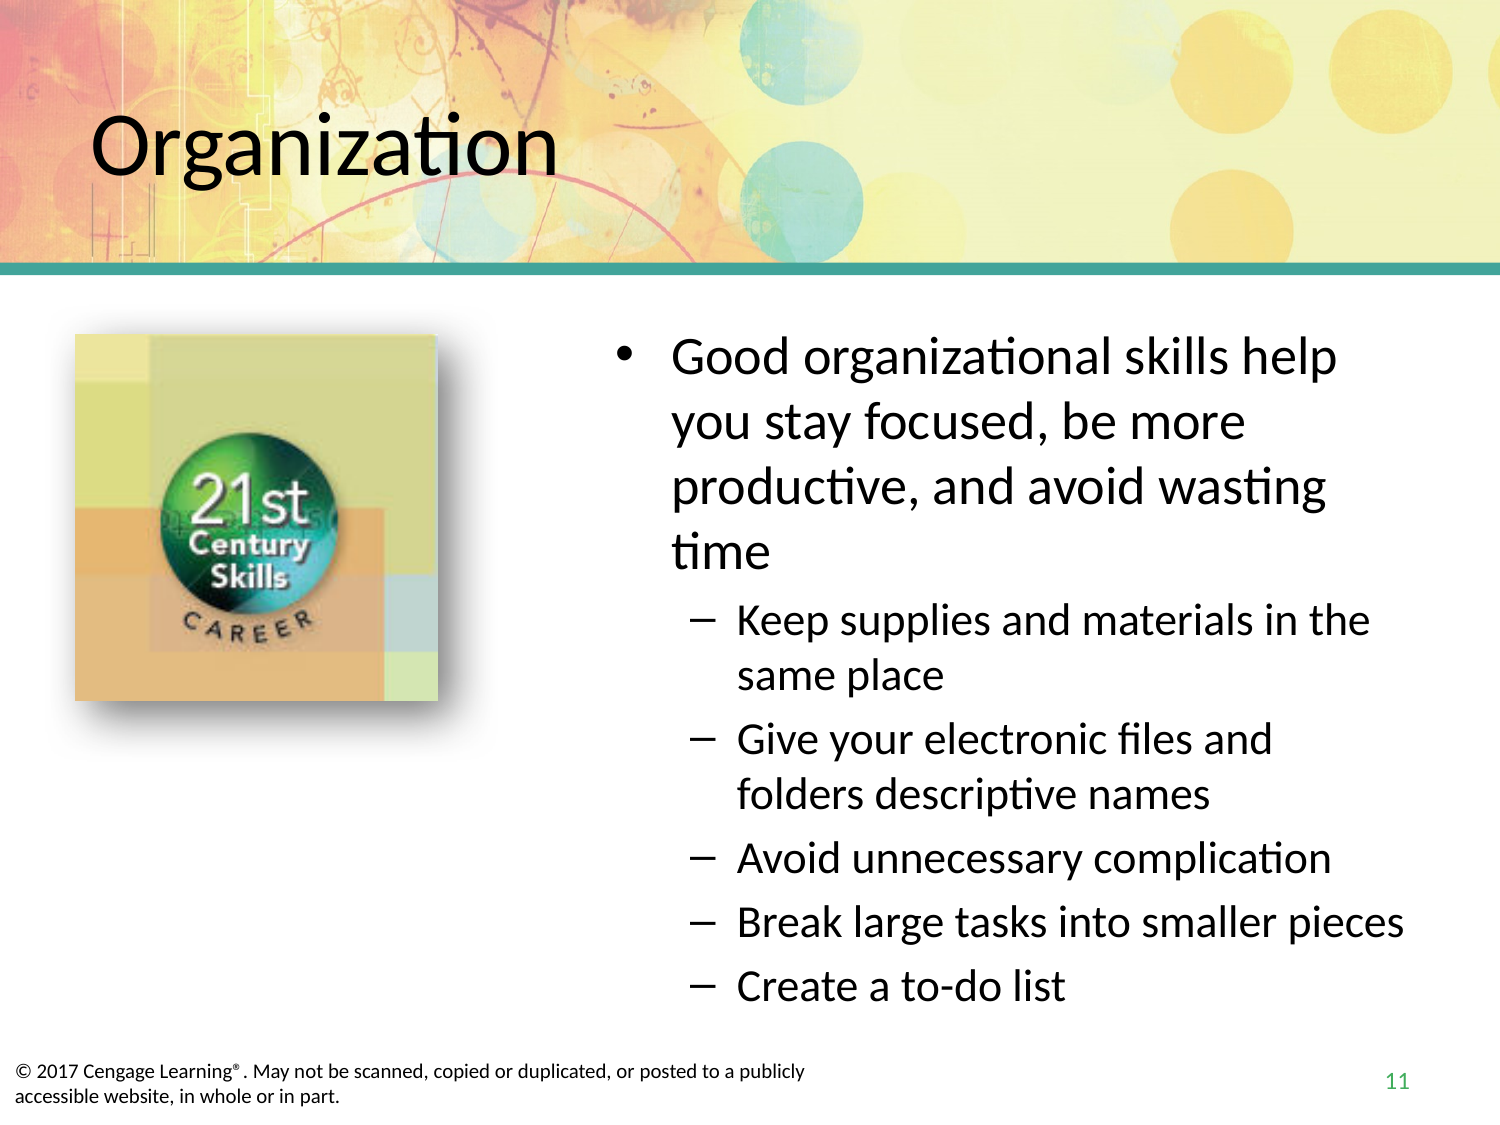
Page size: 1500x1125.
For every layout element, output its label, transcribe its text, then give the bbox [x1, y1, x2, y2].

slide_number 11 [1074, 1050, 1425, 1110]
list Good organizational skills help you stay focused, be more productive, and avoid wasting time Keep supplies and materials in the same place Give your electronic files and folders descriptive names Avoid unnecessary complication Break large tasks into smaller pieces Create a to-do list [600, 312, 1425, 1038]
picture [0, 0, 1500, 262]
title Organization [75, 45, 1425, 233]
picture [74, 333, 438, 702]
